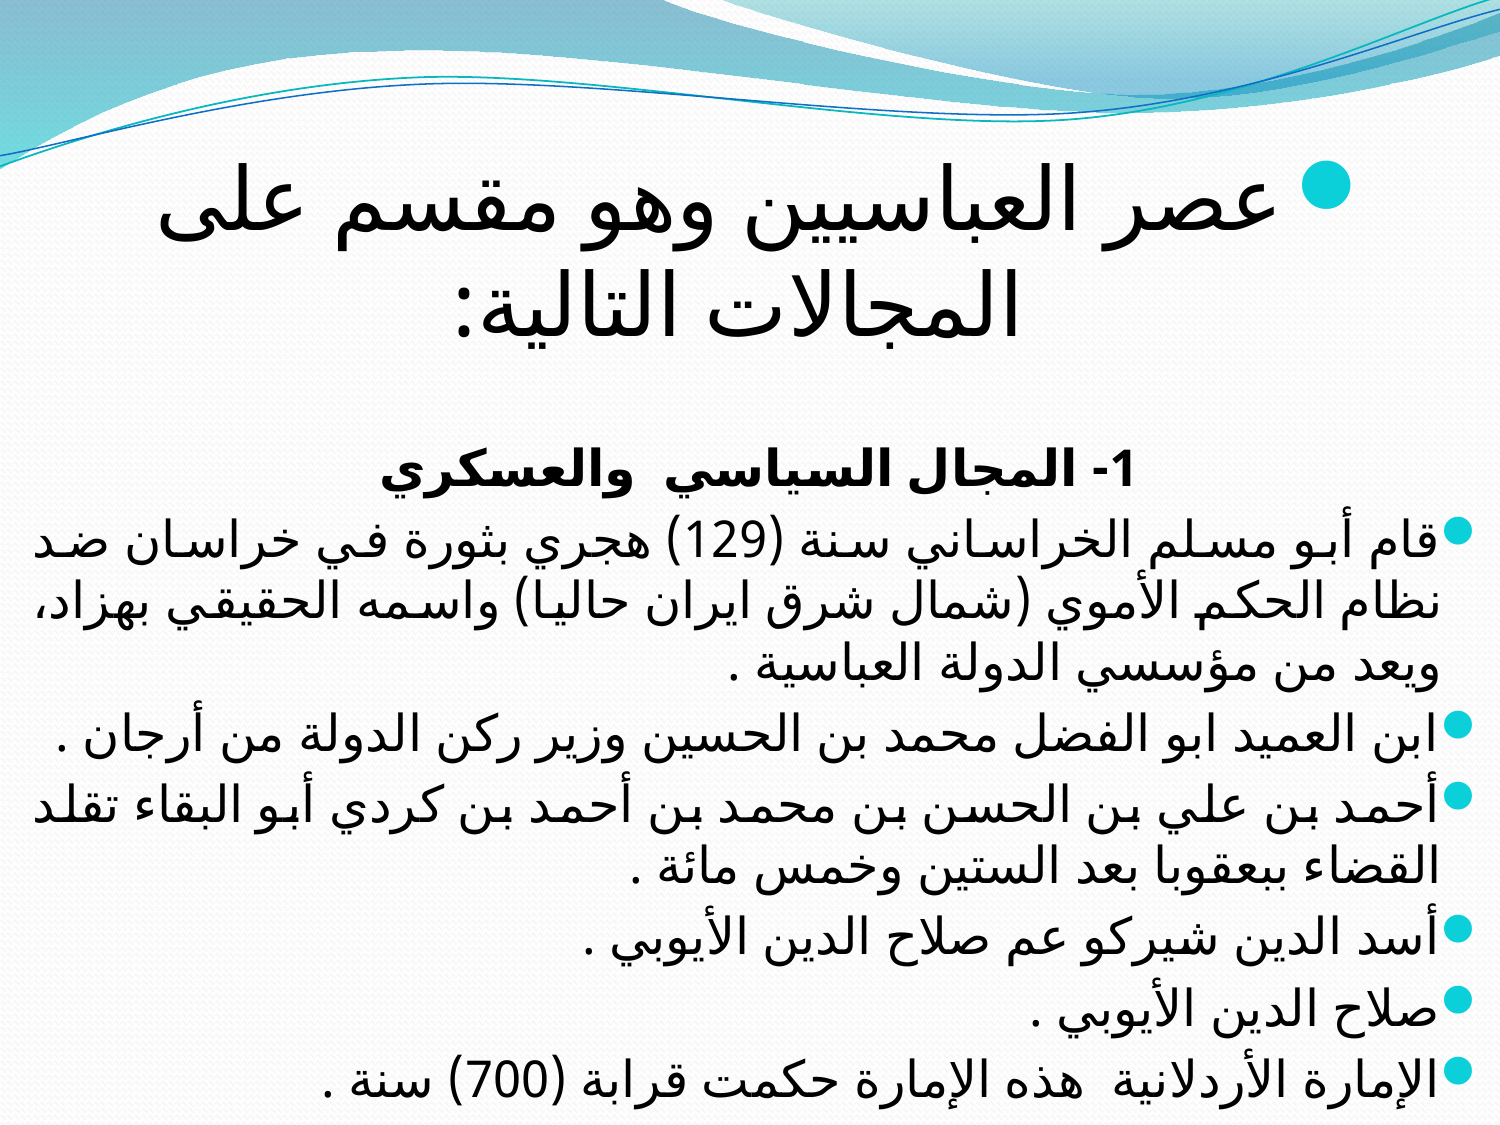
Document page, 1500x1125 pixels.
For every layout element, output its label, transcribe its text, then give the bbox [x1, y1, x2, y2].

list عصر العباسيين وهو مقسم على المجالات التالية: 1- المجال السياسي والعسكري قام أبو مسلم الخراساني سنة (129) هجري بثورة في خراسان ضد نظام الحكم الأموي (شمال شرق ايران حاليا) واسمه الحقيقي بهزاد، ويعد من مؤسسي الدولة العباسية . ابن العميد ابو الفضل محمد بن الحسين وزير ركن الدولة من أرجان . أحمد بن علي بن الحسن بن محمد بن أحمد بن كردي أبو البقاء تقلد القضاء ببعقوبا بعد الستين وخمس مائة . أسد الدين شيركو عم صلاح الدين الأيوبي . صلاح الدين الأيوبي . الإمارة الأردلانية هذه الإمارة حكمت قرابة (700) سنة . [17, 19, 1500, 1125]
